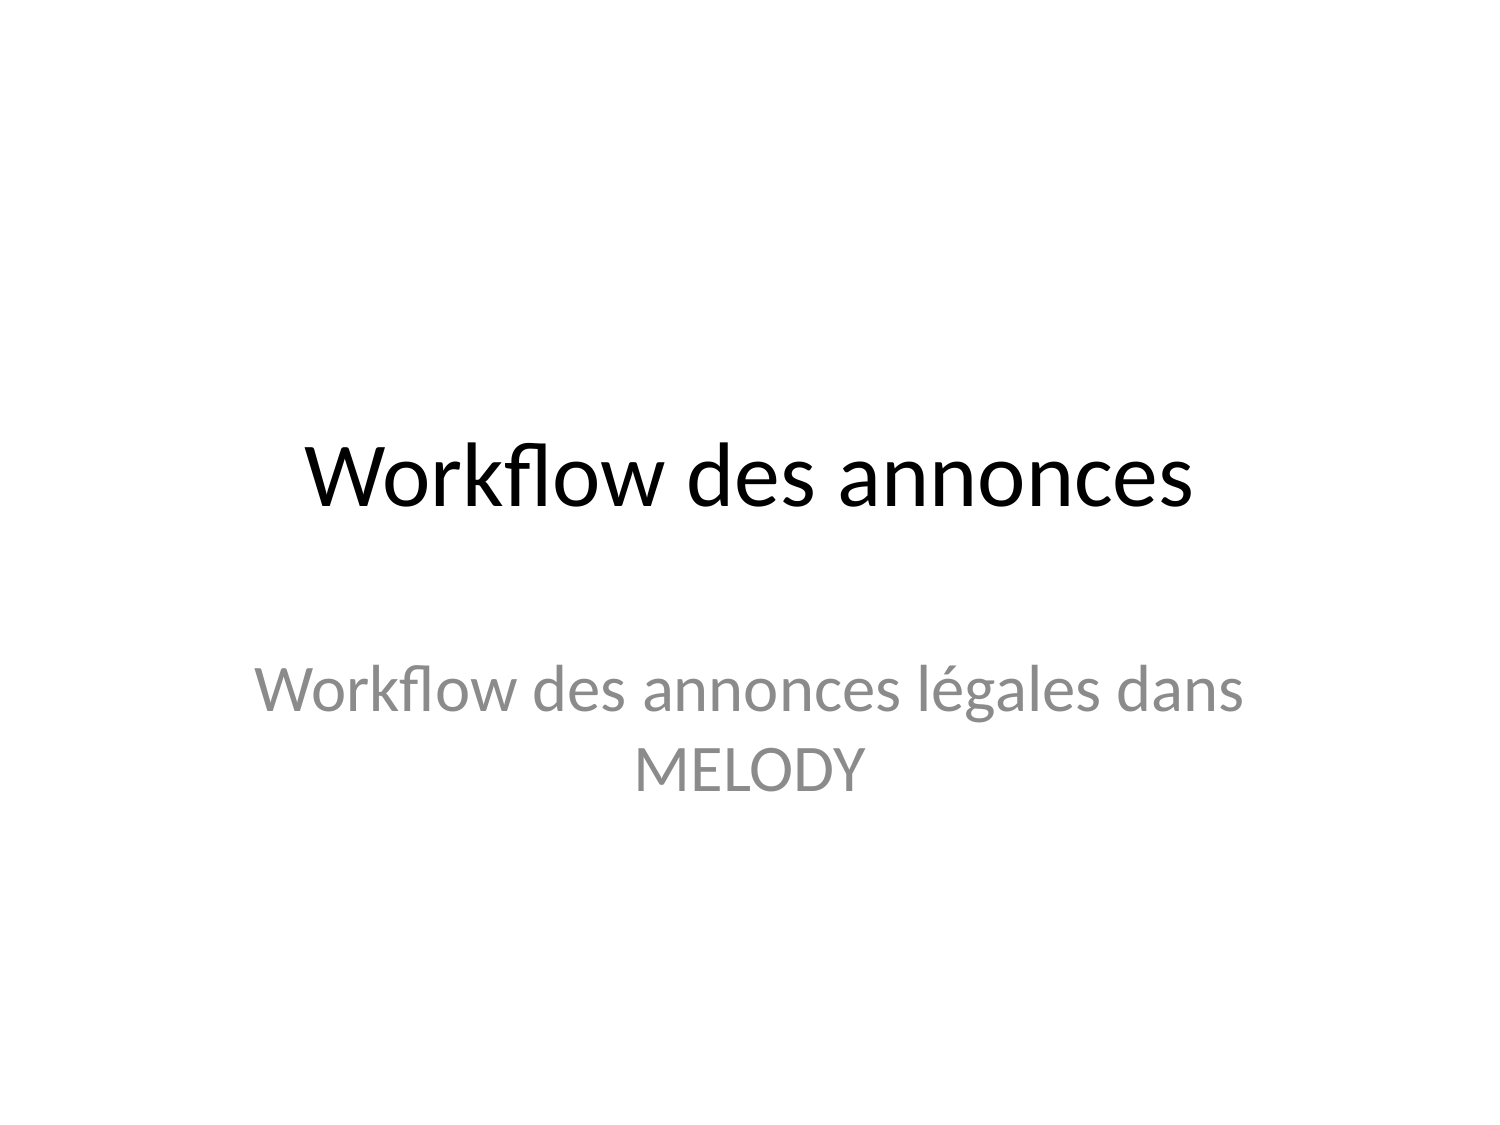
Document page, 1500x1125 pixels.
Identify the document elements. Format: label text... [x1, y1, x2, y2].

subtitle Workflow des annonces légales dans MELODY [225, 637, 1275, 925]
title Workflow des annonces [112, 349, 1388, 591]
